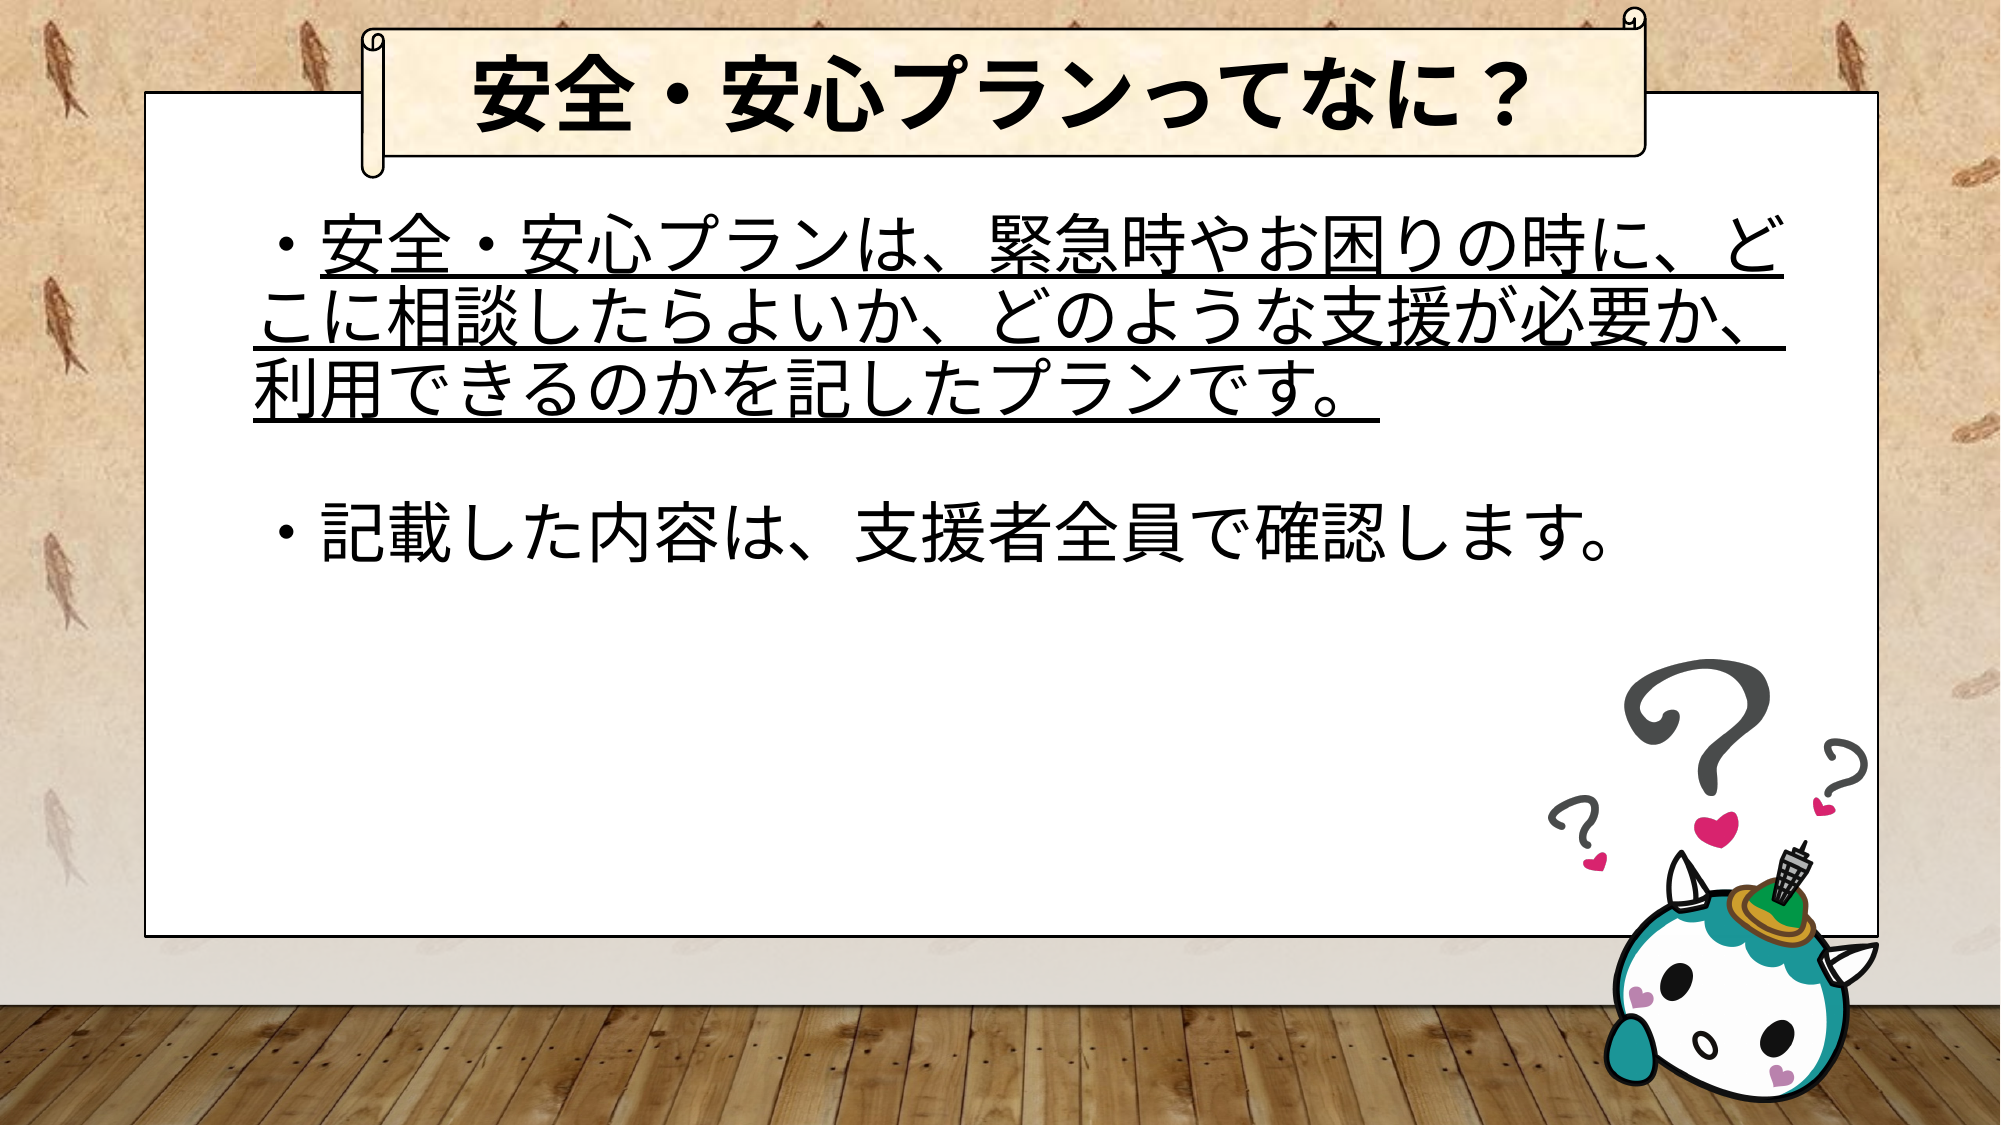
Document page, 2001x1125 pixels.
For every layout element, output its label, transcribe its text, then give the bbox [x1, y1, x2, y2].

text_box [1647, 91, 1879, 659]
text_box 安全・安心プランってなに？ [360, 6, 1647, 179]
picture [0, 0, 2001, 396]
title ・安全・安心プランは、緊急時やお困りの時に、どこに相談したらよいか、どのような支援が必要か、利用できるのかを記したプランです。 ・記載した内容は、支援者全員で確認します。 [238, 131, 1814, 882]
picture [0, 659, 2001, 1125]
text_box [144, 91, 1548, 938]
